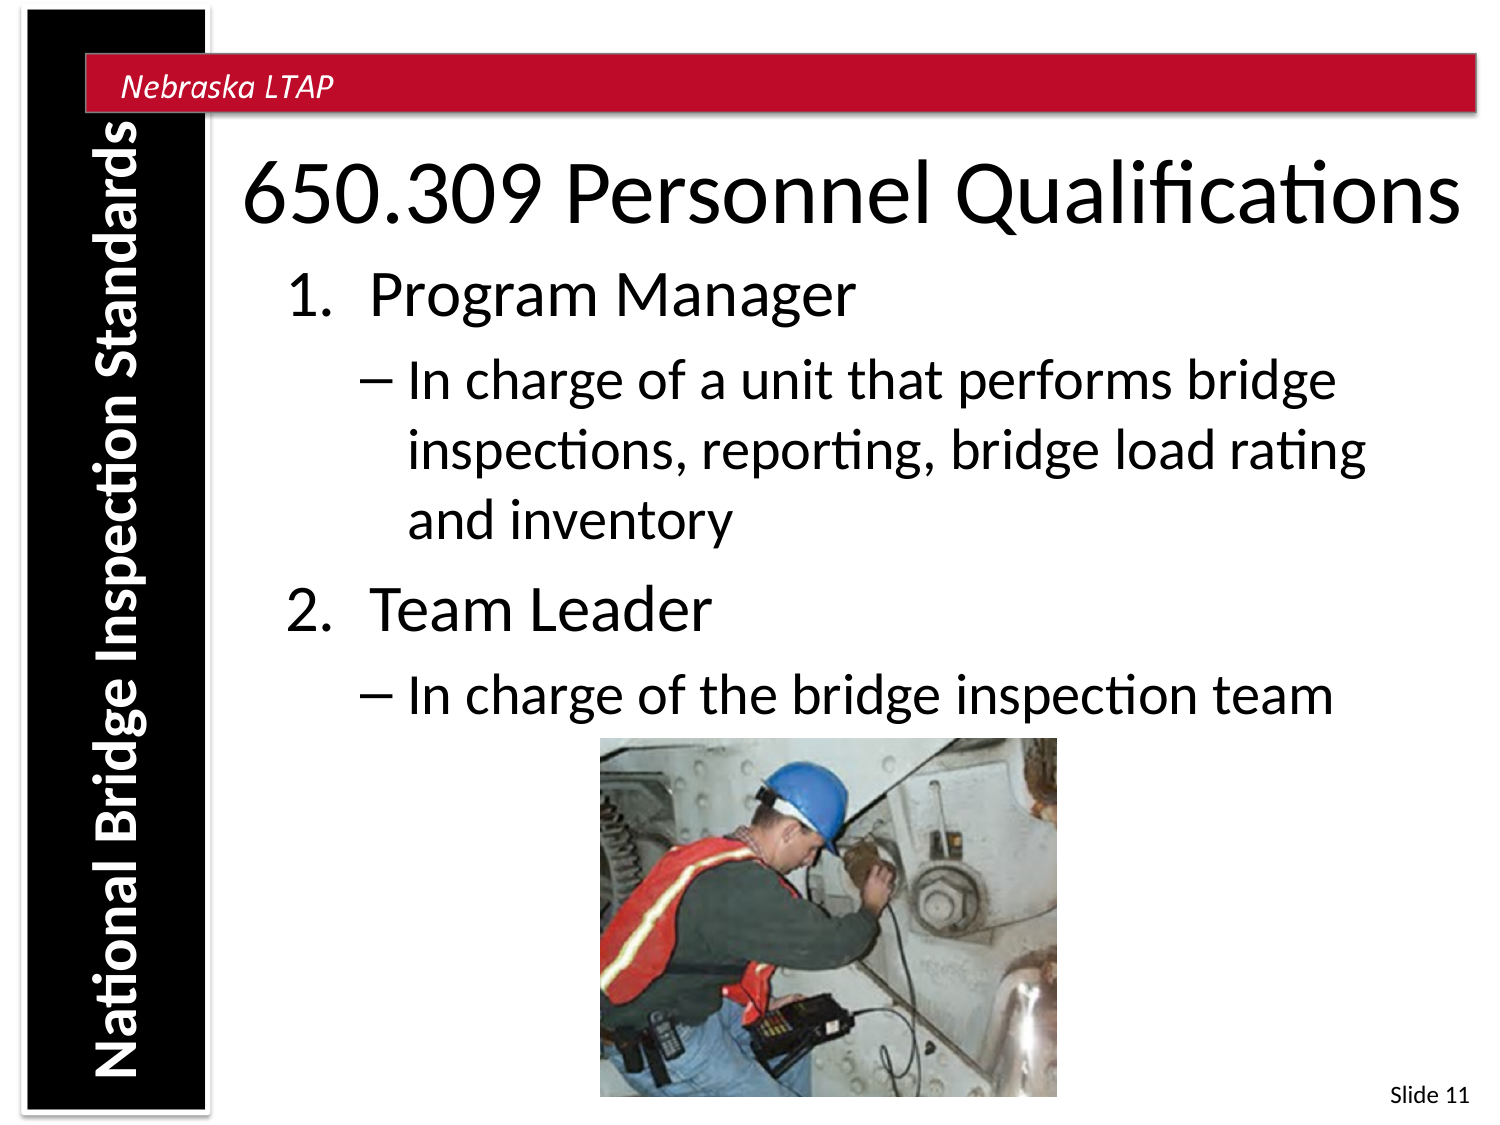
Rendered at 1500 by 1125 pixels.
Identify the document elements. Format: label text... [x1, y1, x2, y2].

slide_number Slide 11 [1321, 1054, 1486, 1125]
text_box Program Manager In charge of a unit that performs bridge inspections, reporting, bridge load rating and inventory Team Leader In charge of the bridge inspection team [270, 242, 1404, 814]
text_box National Bridge Inspection Standards [66, 105, 157, 1110]
text_box 650.309 Personnel Qualifications [206, 124, 1500, 318]
picture [14, 0, 1483, 1125]
